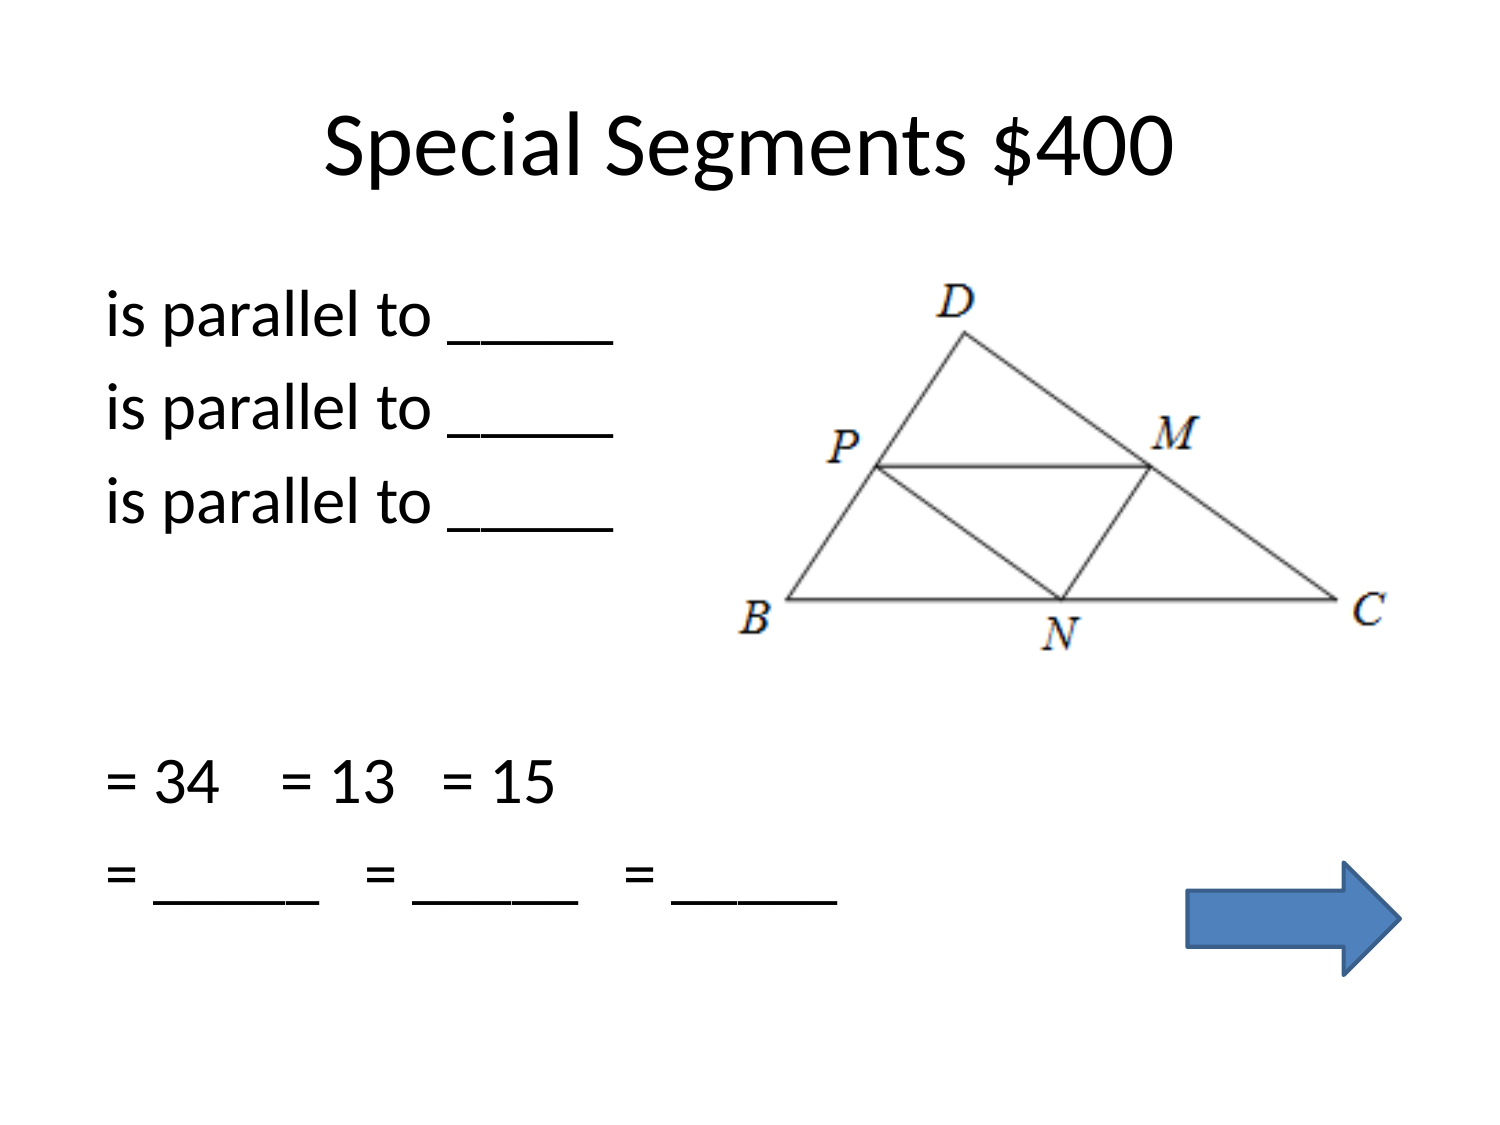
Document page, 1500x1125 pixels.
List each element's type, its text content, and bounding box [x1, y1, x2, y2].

title Special Segments $400 [75, 45, 1425, 233]
picture [724, 205, 1440, 707]
text_box [1185, 860, 1402, 977]
